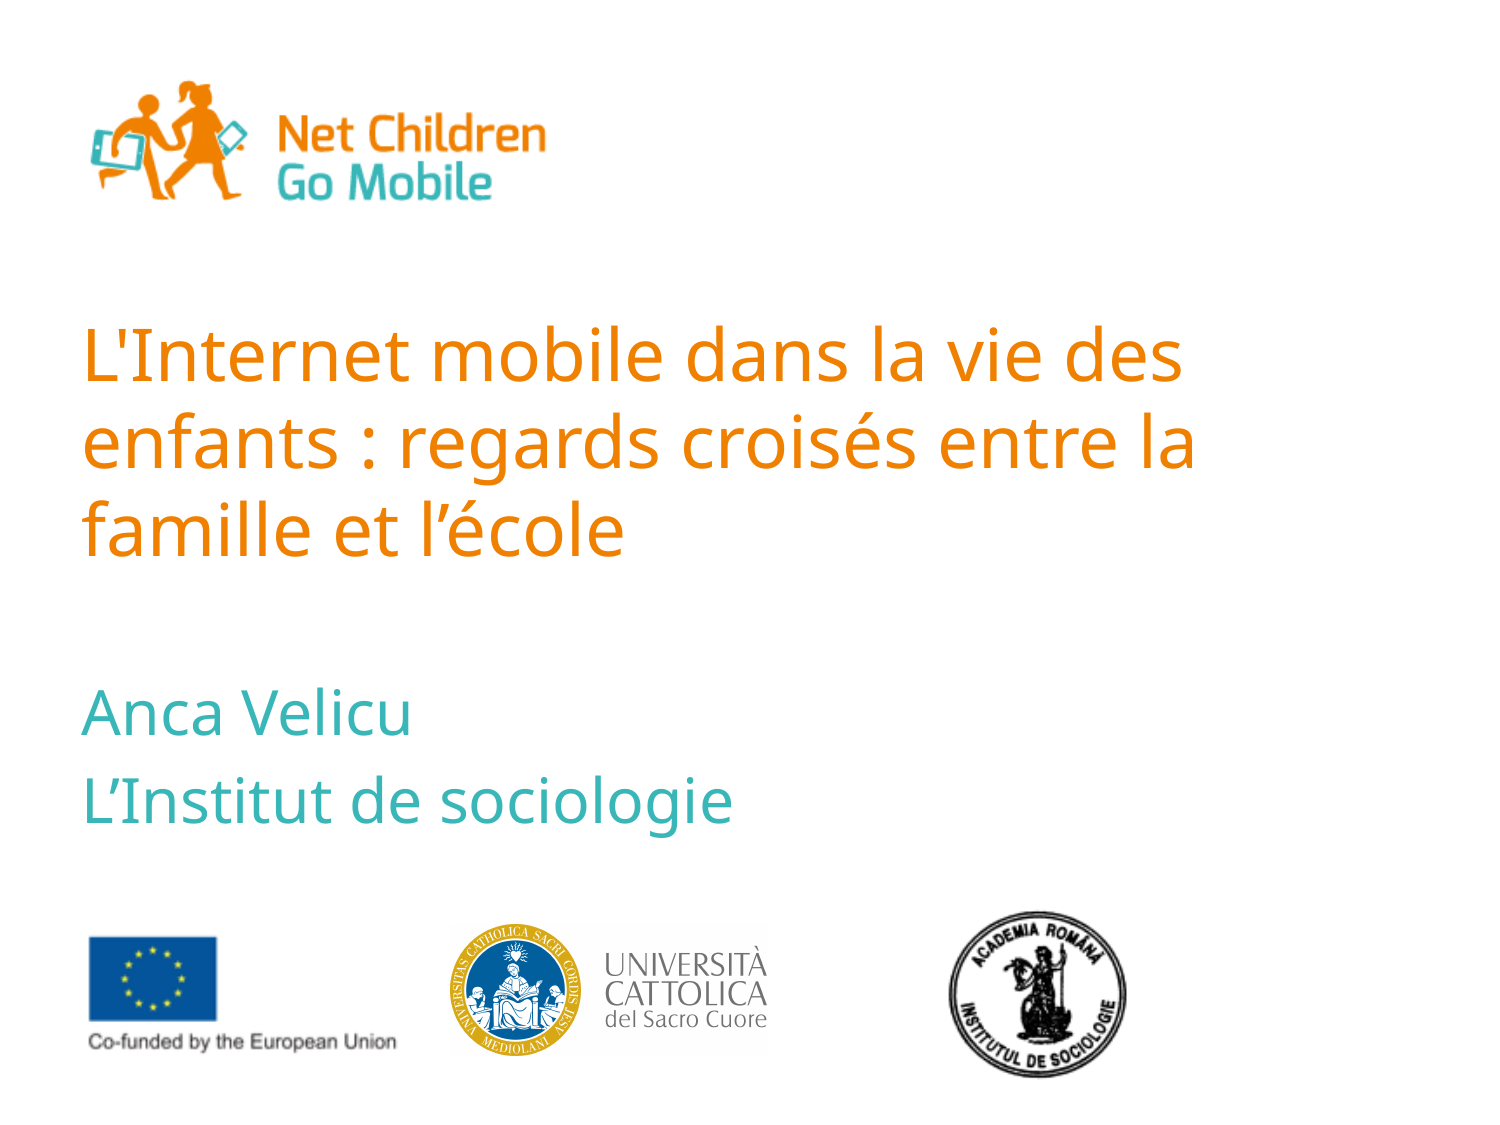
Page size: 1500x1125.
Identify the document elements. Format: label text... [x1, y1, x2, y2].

subtitle Anca Velicu L’Institut de sociologie [66, 578, 1434, 913]
picture [449, 924, 767, 1056]
picture [66, 920, 438, 1076]
title L'Internet mobile dans la vie des enfants : regards croisés entre la famille et l’école [66, 200, 1434, 578]
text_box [944, 904, 1129, 1082]
picture [66, 74, 573, 223]
